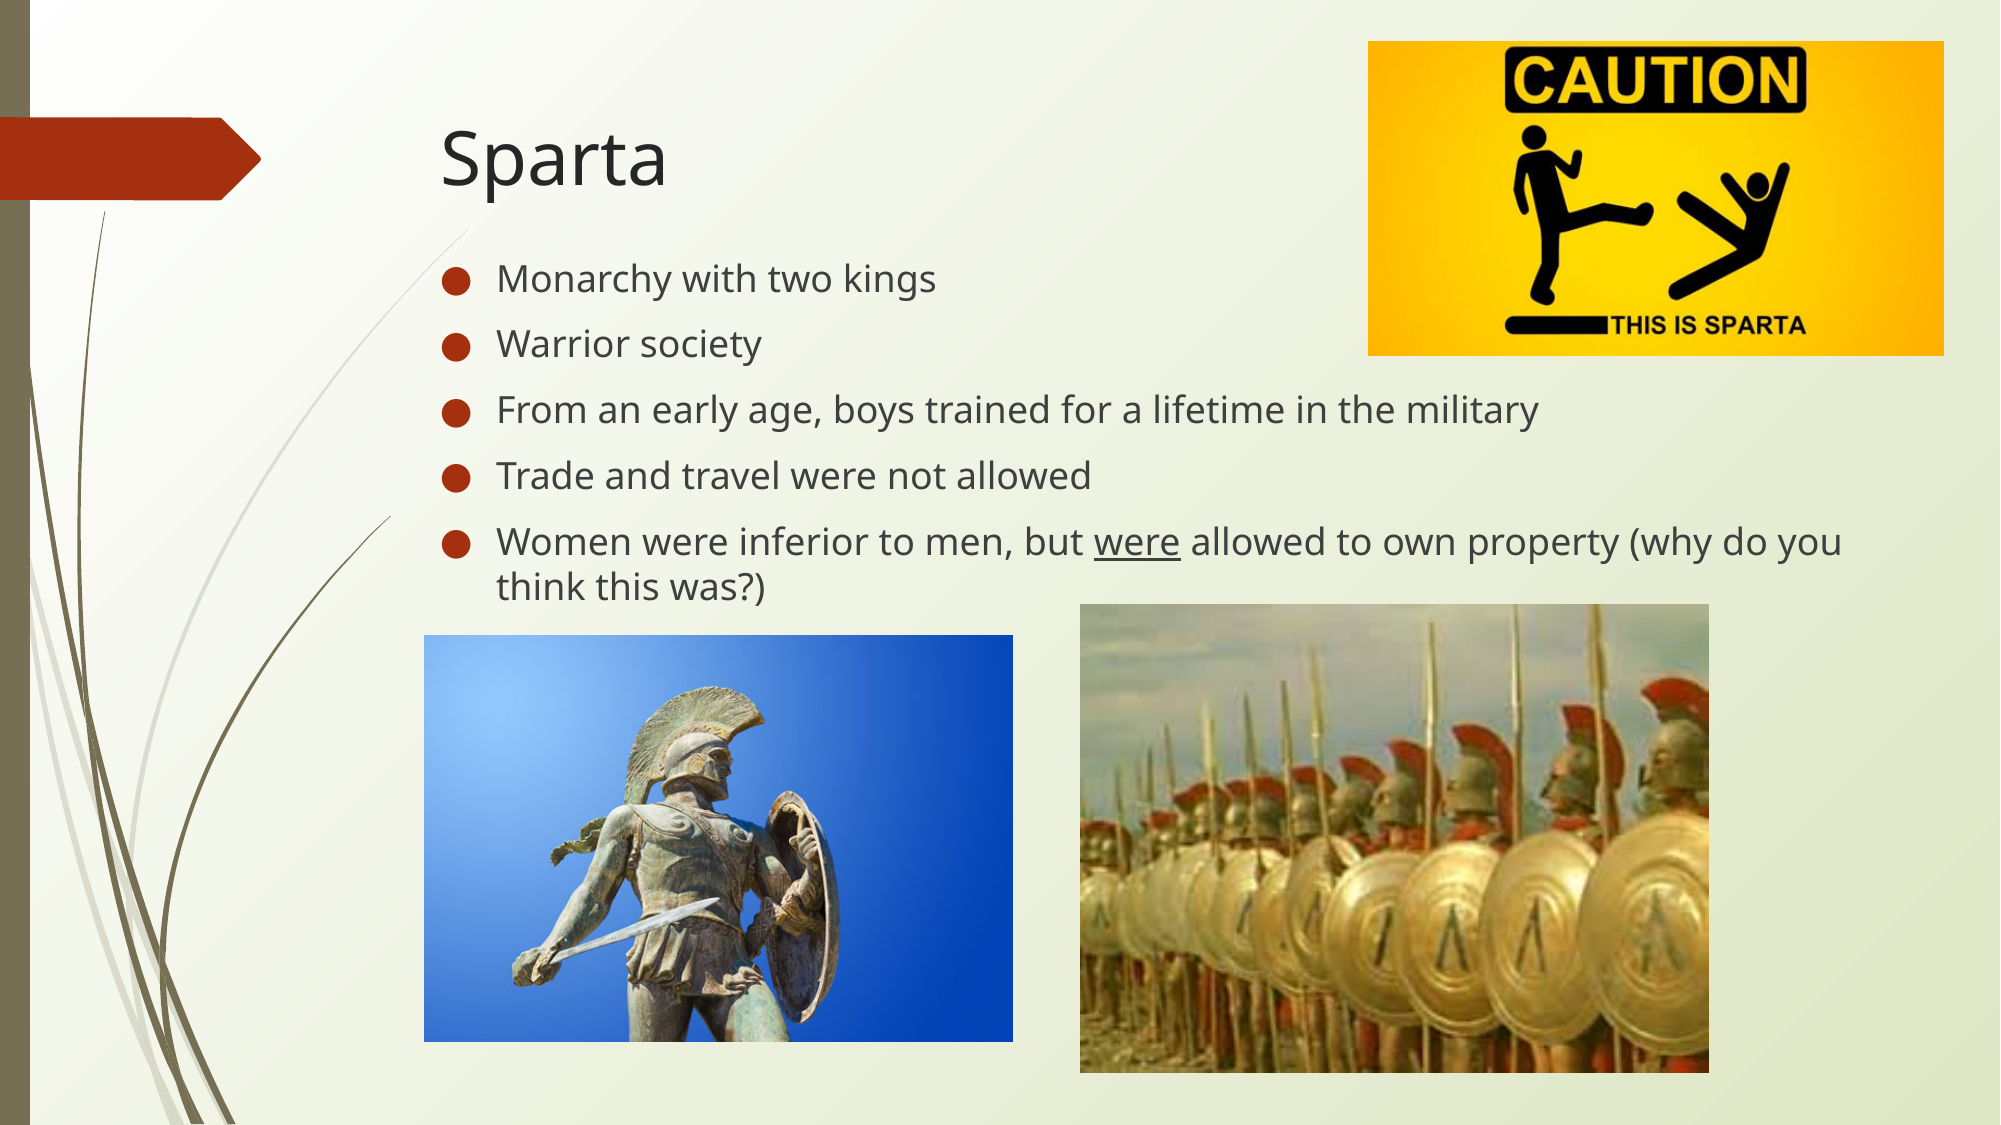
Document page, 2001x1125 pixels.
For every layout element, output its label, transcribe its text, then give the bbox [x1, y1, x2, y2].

picture [1368, 40, 1944, 356]
title Sparta [425, 102, 1363, 247]
list Monarchy with two kings Warrior society From an early age, boys trained for a lifetime in the military Trade and travel were not allowed Women were inferior to men, but were allowed to own property (why do you think this was?) [424, 247, 1888, 867]
picture [1080, 604, 1709, 1073]
picture [424, 634, 1013, 1043]
